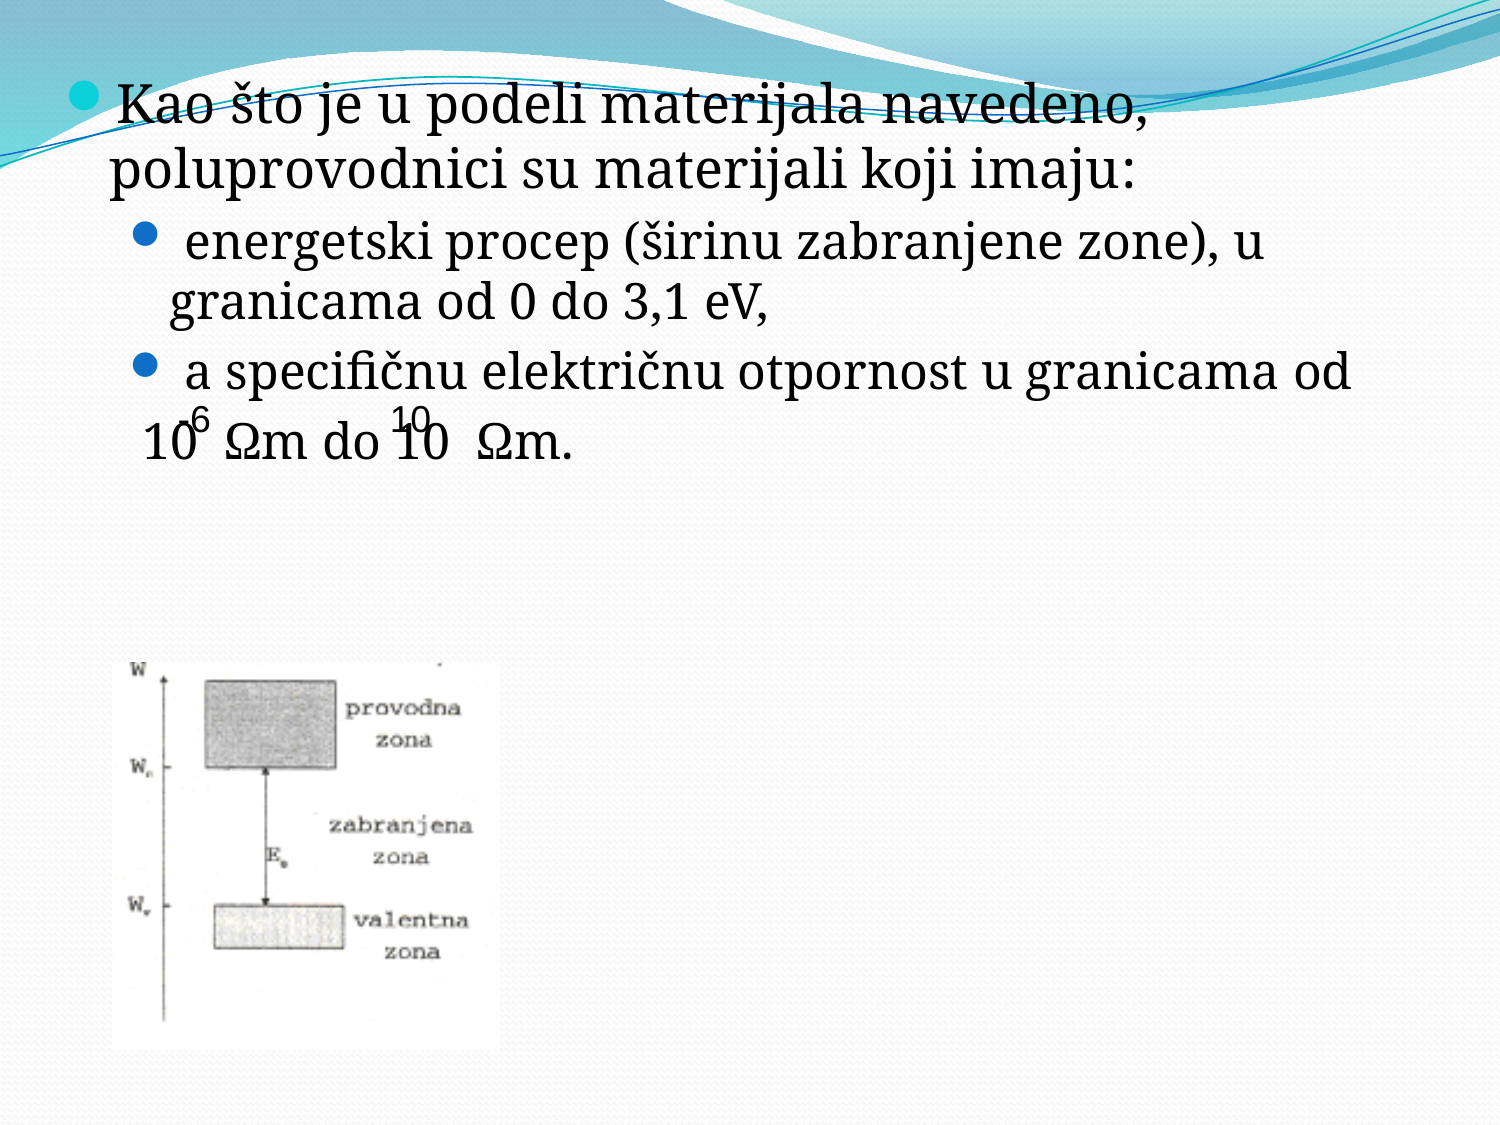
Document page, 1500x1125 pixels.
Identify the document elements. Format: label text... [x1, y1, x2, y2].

list Kao što je u podeli materijala navedeno, poluprovodnici su materijali koji imaju: energetski procep (širinu zabranjene zone), u granicama od 0 do 3,1 eV, a specifičnu električnu otpornost u granicama od 10 Ωm do 10 Ωm. [50, 62, 1400, 805]
text_box 10 [374, 387, 450, 448]
title Proizvodnja [105, 663, 112, 805]
text_box -6 [162, 387, 226, 448]
title Proizvodnja [501, 664, 507, 805]
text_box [112, 662, 501, 1051]
